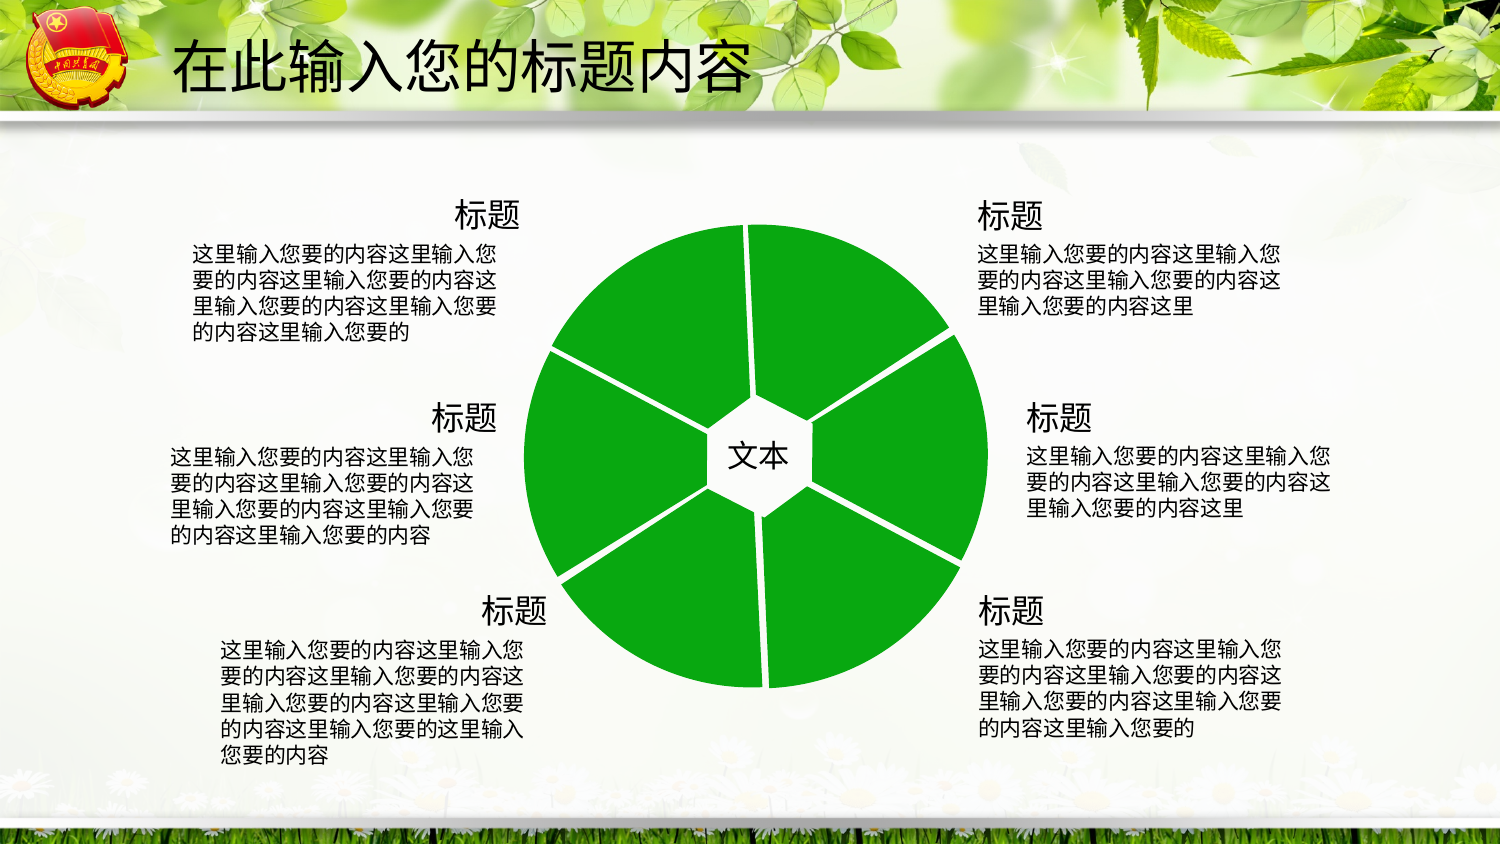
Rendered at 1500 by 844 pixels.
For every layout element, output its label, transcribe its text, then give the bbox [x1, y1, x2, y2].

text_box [1011, 389, 1365, 530]
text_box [962, 187, 1315, 328]
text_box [205, 582, 577, 778]
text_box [177, 186, 549, 355]
text_box 在此输入您的标题内容 [156, 22, 793, 108]
picture [0, 0, 1500, 844]
text_box 文本 [715, 430, 814, 479]
text_box [531, 222, 990, 691]
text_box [963, 582, 1317, 750]
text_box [155, 389, 527, 558]
